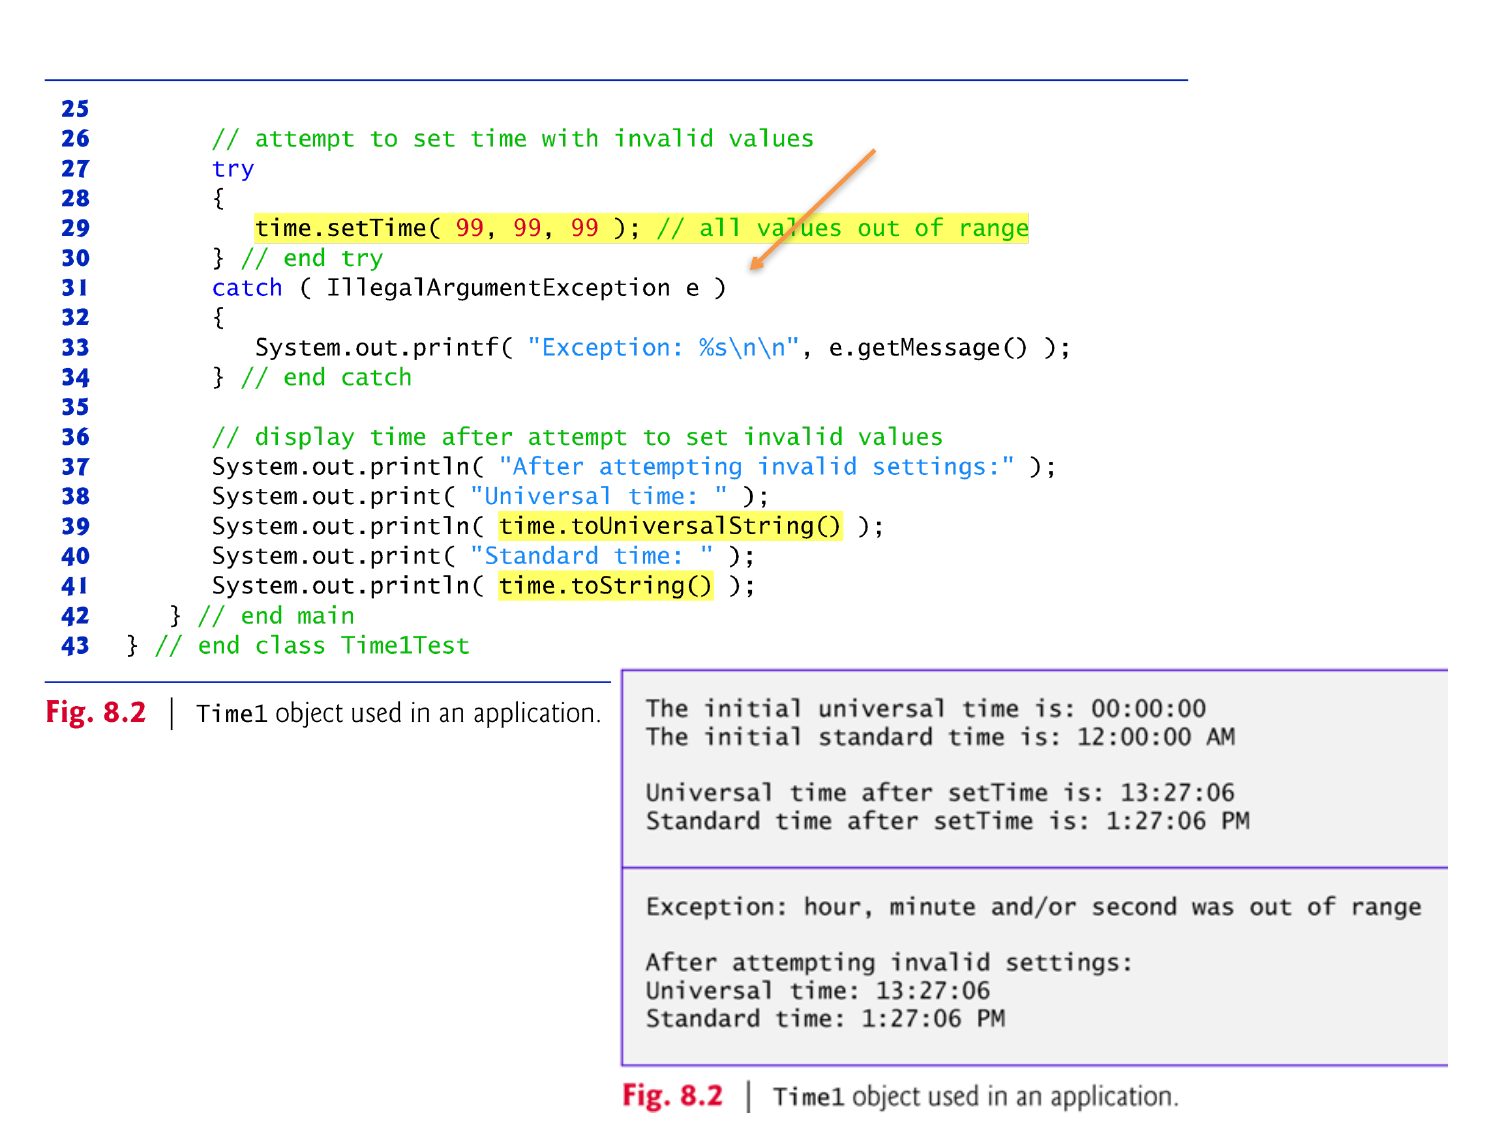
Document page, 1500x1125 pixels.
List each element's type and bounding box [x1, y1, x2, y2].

picture [0, 26, 1500, 1113]
text_box [749, 149, 876, 271]
